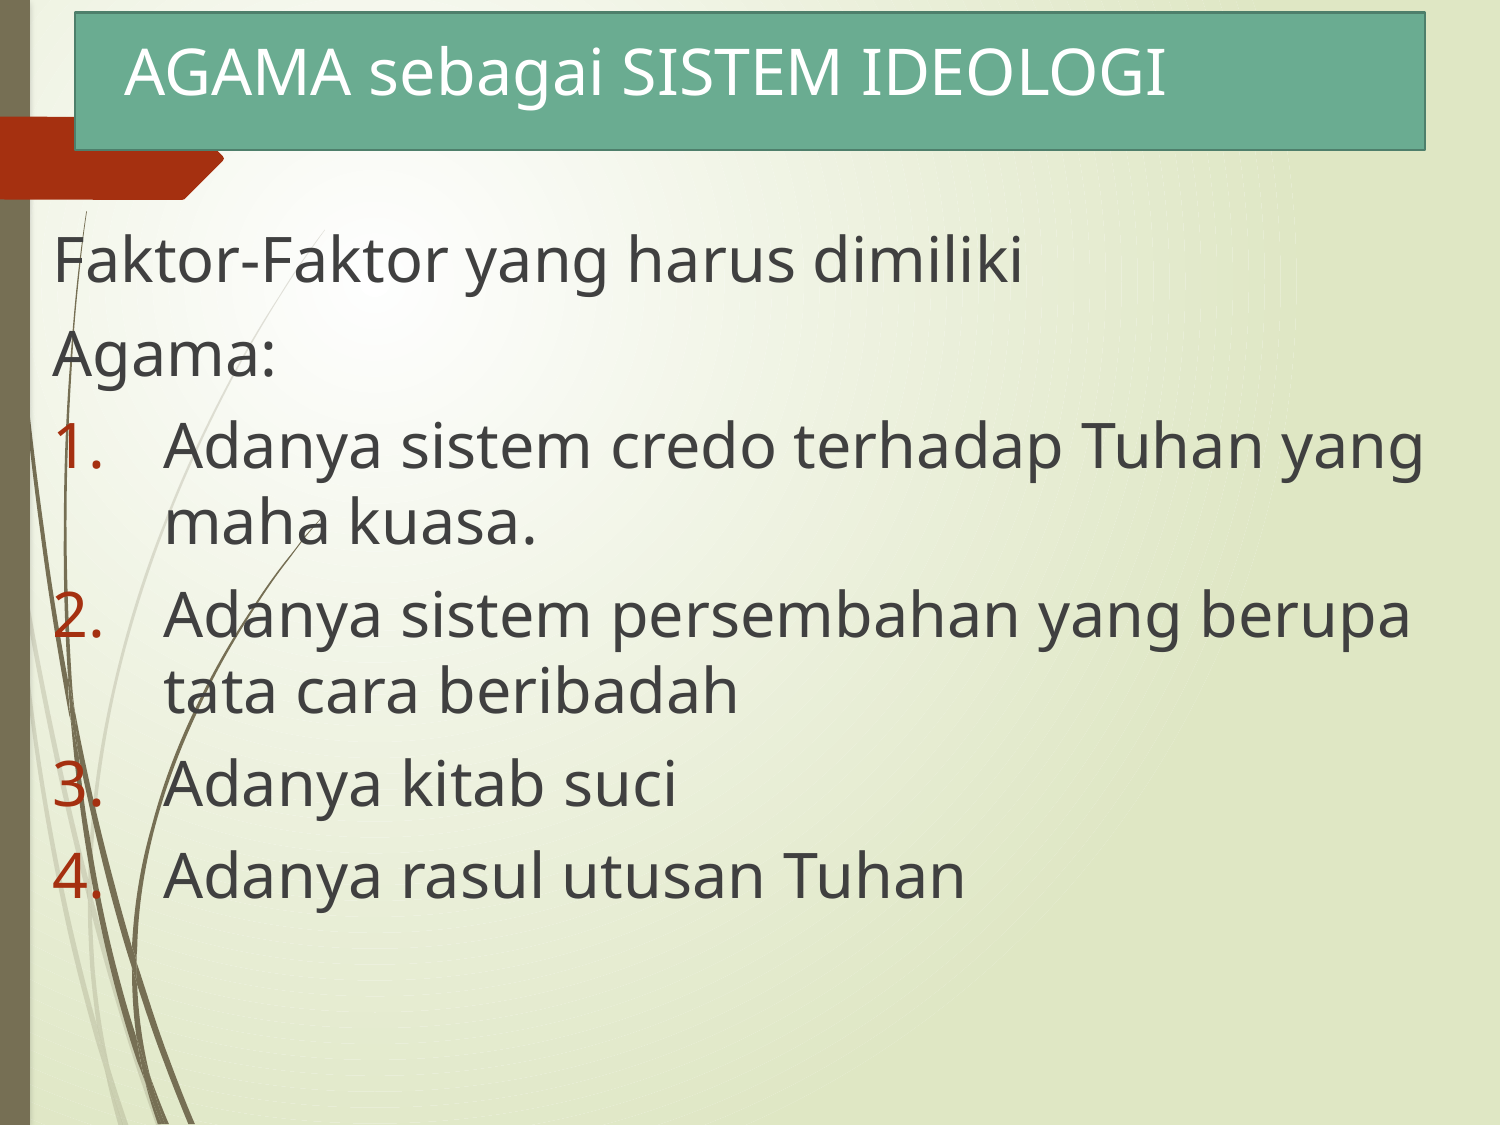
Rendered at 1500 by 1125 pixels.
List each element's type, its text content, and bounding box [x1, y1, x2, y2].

title AGAMA sebagai SISTEM IDEOLOGI [74, 11, 1426, 151]
list Faktor-Faktor yang harus dimiliki Agama: Adanya sistem credo terhadap Tuhan yang maha kuasa. Adanya sistem persembahan yang berupa tata cara beribadah Adanya kitab suci Adanya rasul utusan Tuhan [37, 212, 1463, 1125]
